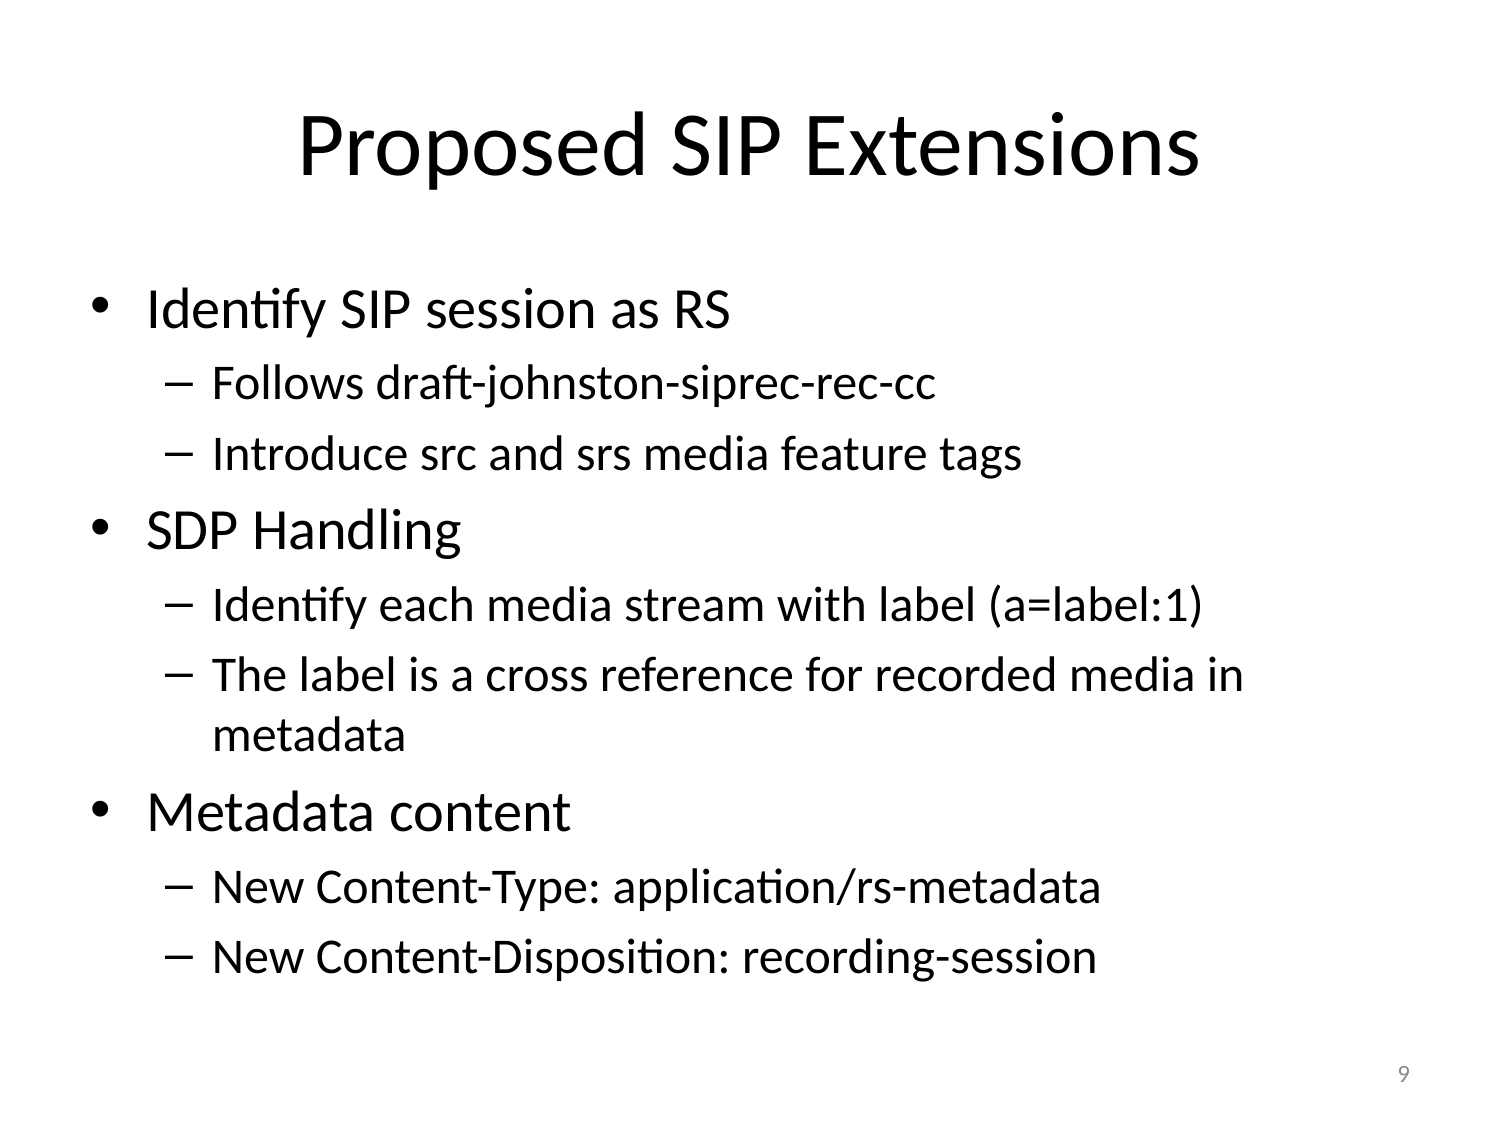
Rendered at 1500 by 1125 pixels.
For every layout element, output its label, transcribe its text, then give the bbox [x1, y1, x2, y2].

list Identify SIP session as RS Follows draft-johnston-siprec-rec-cc Introduce src and srs media feature tags SDP Handling Identify each media stream with label (a=label:1) The label is a cross reference for recorded media in metadata Metadata content New Content-Type: application/rs-metadata New Content-Disposition: recording-session [74, 262, 1426, 1006]
slide_number 9 [1074, 1042, 1425, 1103]
title Proposed SIP Extensions [74, 44, 1426, 233]
